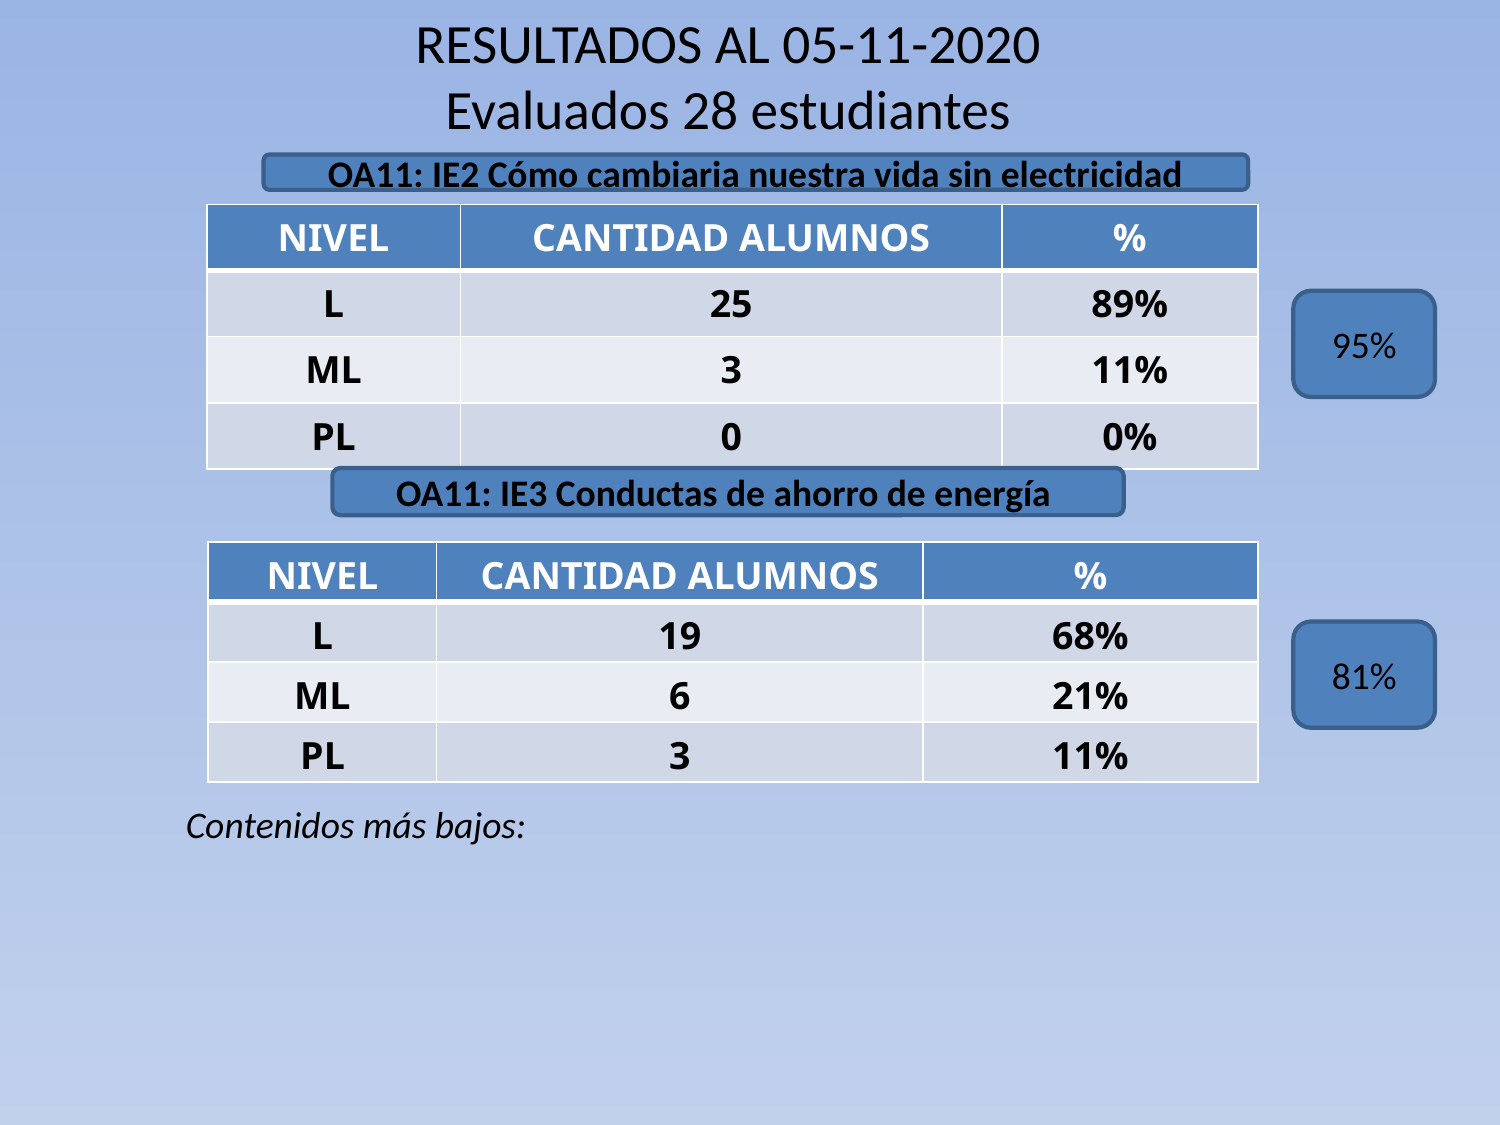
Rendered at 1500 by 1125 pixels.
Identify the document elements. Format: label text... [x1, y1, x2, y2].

text_box 81% [1291, 619, 1438, 730]
table_header CANTIDAD ALUMNOS [437, 543, 922, 599]
table_cell ML [208, 337, 460, 402]
text_box OA11: IE2 Cómo cambiaria nuestra vida sin electricidad [261, 152, 1251, 192]
table_cell PL [208, 404, 460, 468]
table_cell ML [209, 663, 436, 721]
table_header NIVEL [209, 543, 436, 599]
table_header % [1003, 205, 1257, 268]
table_cell L [209, 605, 436, 661]
text_box OA11: IE3 Conductas de ahorro de energía [330, 465, 1126, 518]
table_cell 11% [1003, 337, 1257, 402]
table_cell 11% [924, 723, 1257, 781]
table_cell L [208, 273, 460, 336]
table_header % [924, 543, 1257, 599]
table_cell 21% [924, 663, 1257, 721]
table_cell PL [209, 723, 436, 781]
table_cell 0% [1003, 404, 1257, 468]
table_cell 3 [437, 723, 922, 781]
text_box 95% [1291, 288, 1438, 400]
table_cell 68% [924, 605, 1257, 661]
table_header CANTIDAD ALUMNOS [461, 205, 1001, 268]
table_header NIVEL [208, 205, 460, 268]
table_cell 19 [437, 605, 922, 661]
table_cell 89% [1003, 273, 1257, 336]
table_cell 25 [461, 273, 1001, 336]
text_box Contenidos más bajos: [171, 793, 1341, 898]
table_cell 3 [461, 337, 1001, 402]
title RESULTADOS AL 05-11-2020 Evaluados 28 estudiantes [53, 0, 1404, 149]
table_cell 0 [461, 404, 1001, 465]
table_cell 6 [437, 663, 922, 721]
